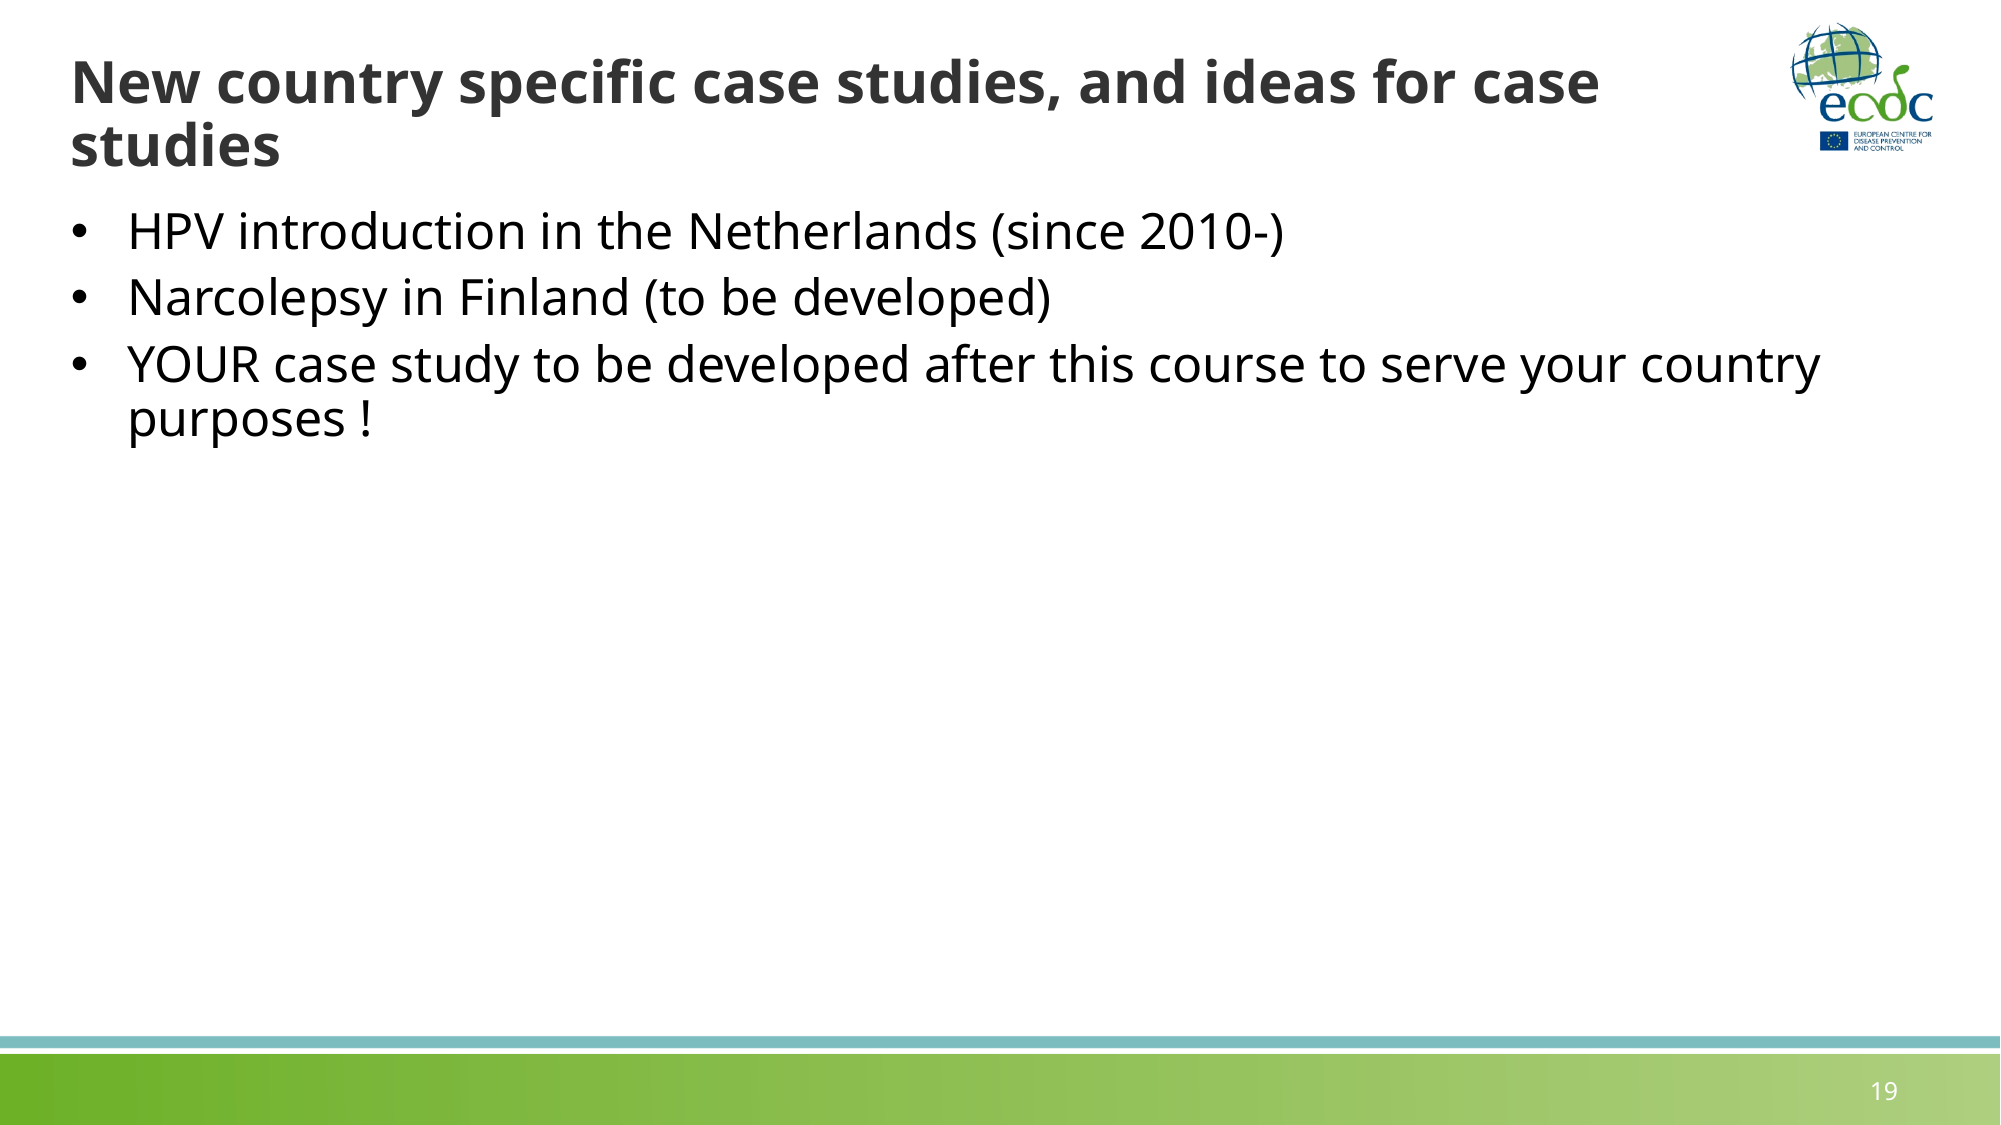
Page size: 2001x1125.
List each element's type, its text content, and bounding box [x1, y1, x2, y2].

title New country specific case studies, and ideas for case studies [70, 52, 1764, 184]
picture [0, 0, 2000, 1125]
list HPV introduction in the Netherlands (since 2010-) Narcolepsy in Finland (to be developed) YOUR case study to be developed after this course to serve your country purposes ! [70, 205, 1936, 1025]
slide_number 19 [1494, 1062, 1914, 1123]
